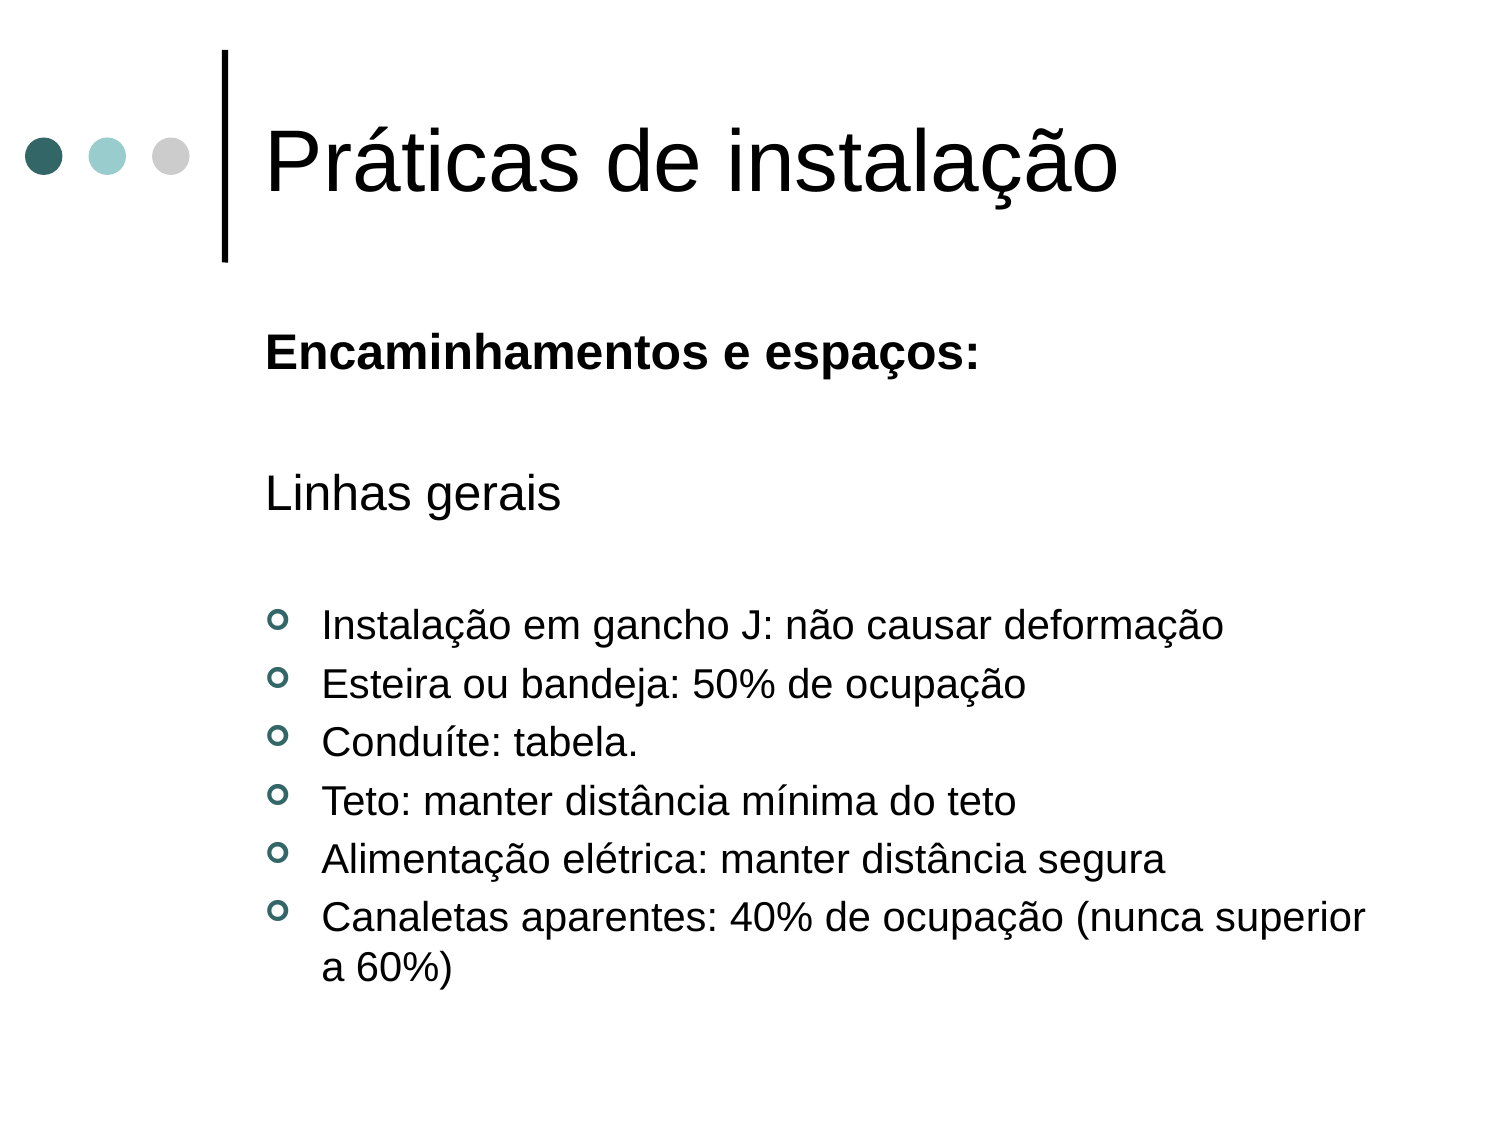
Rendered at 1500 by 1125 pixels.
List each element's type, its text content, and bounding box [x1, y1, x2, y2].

title Práticas de instalação [249, 31, 1400, 282]
list Encaminhamentos e espaços: Linhas gerais Instalação em gancho J: não causar deformação Esteira ou bandeja: 50% de ocupação Conduíte: tabela. Teto: manter distância mínima do teto Alimentação elétrica: manter distância segura Canaletas aparentes: 40% de ocupação (nunca superior a 60%) [249, 312, 1400, 988]
